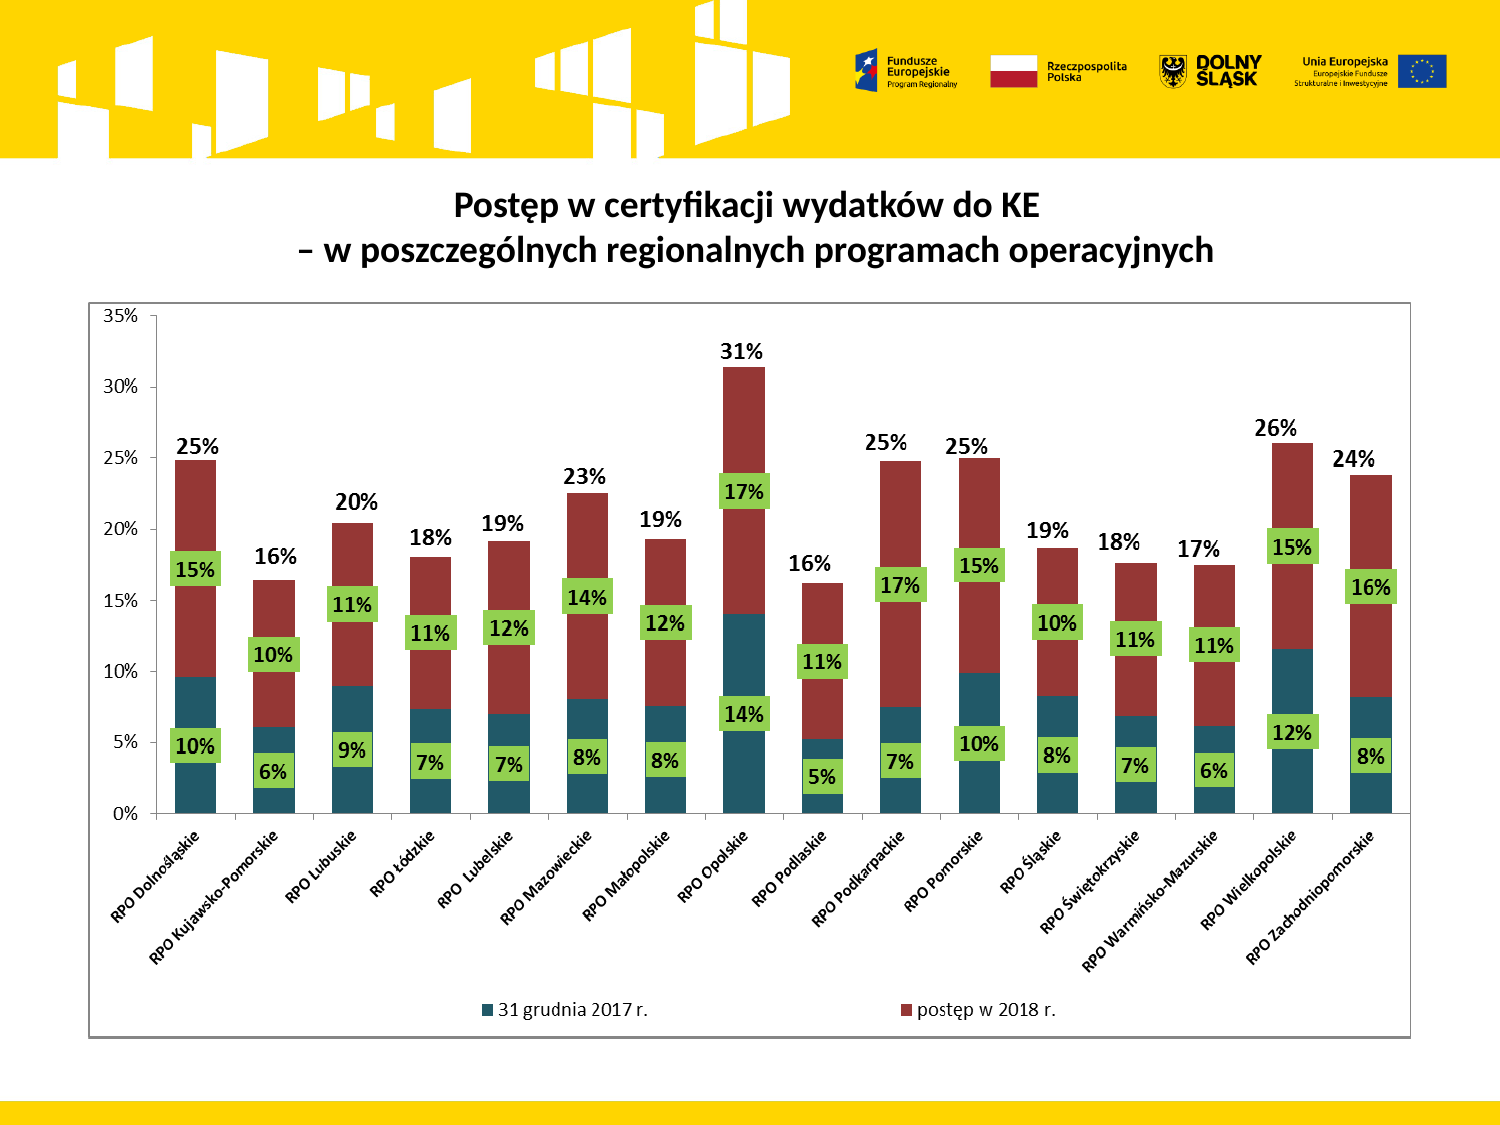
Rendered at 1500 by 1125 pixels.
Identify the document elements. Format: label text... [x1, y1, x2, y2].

picture [0, 1, 1500, 1125]
text_box Postęp w certyfikacji wydatków do KE – w poszczególnych regionalnych programach operacyjnych [100, 172, 1412, 278]
